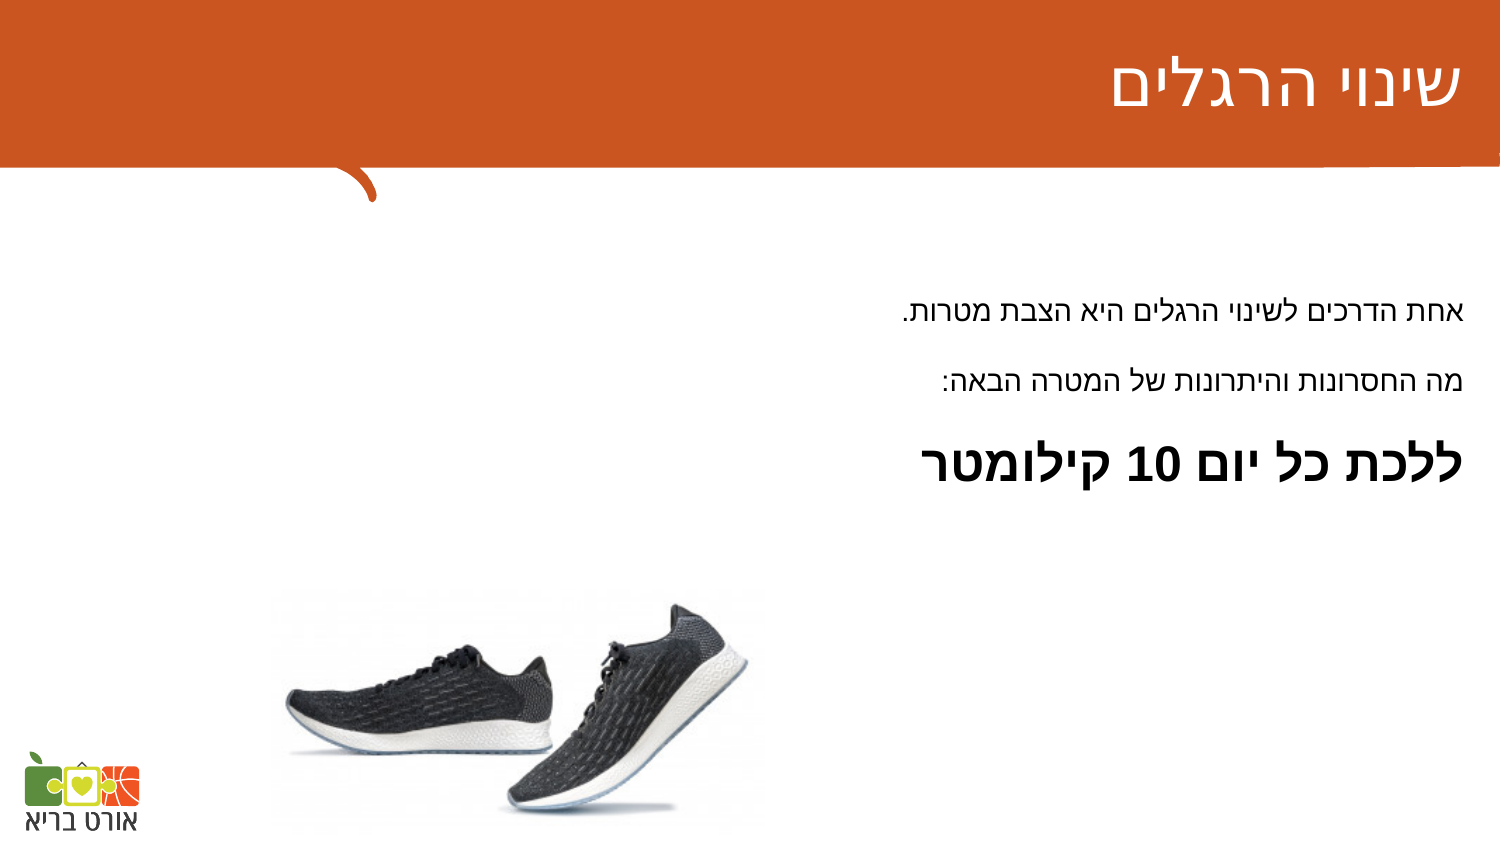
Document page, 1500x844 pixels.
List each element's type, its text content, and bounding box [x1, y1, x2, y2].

text_box אחת הדרכים לשינוי הרגלים היא הצבת מטרות. מה החסרונות והיתרונות של המטרה הבאה: ללכת כל יום 10 קילומטר [535, 284, 1480, 535]
text_box שינוי הרגלים [0, 2, 1479, 166]
picture [271, 589, 765, 835]
